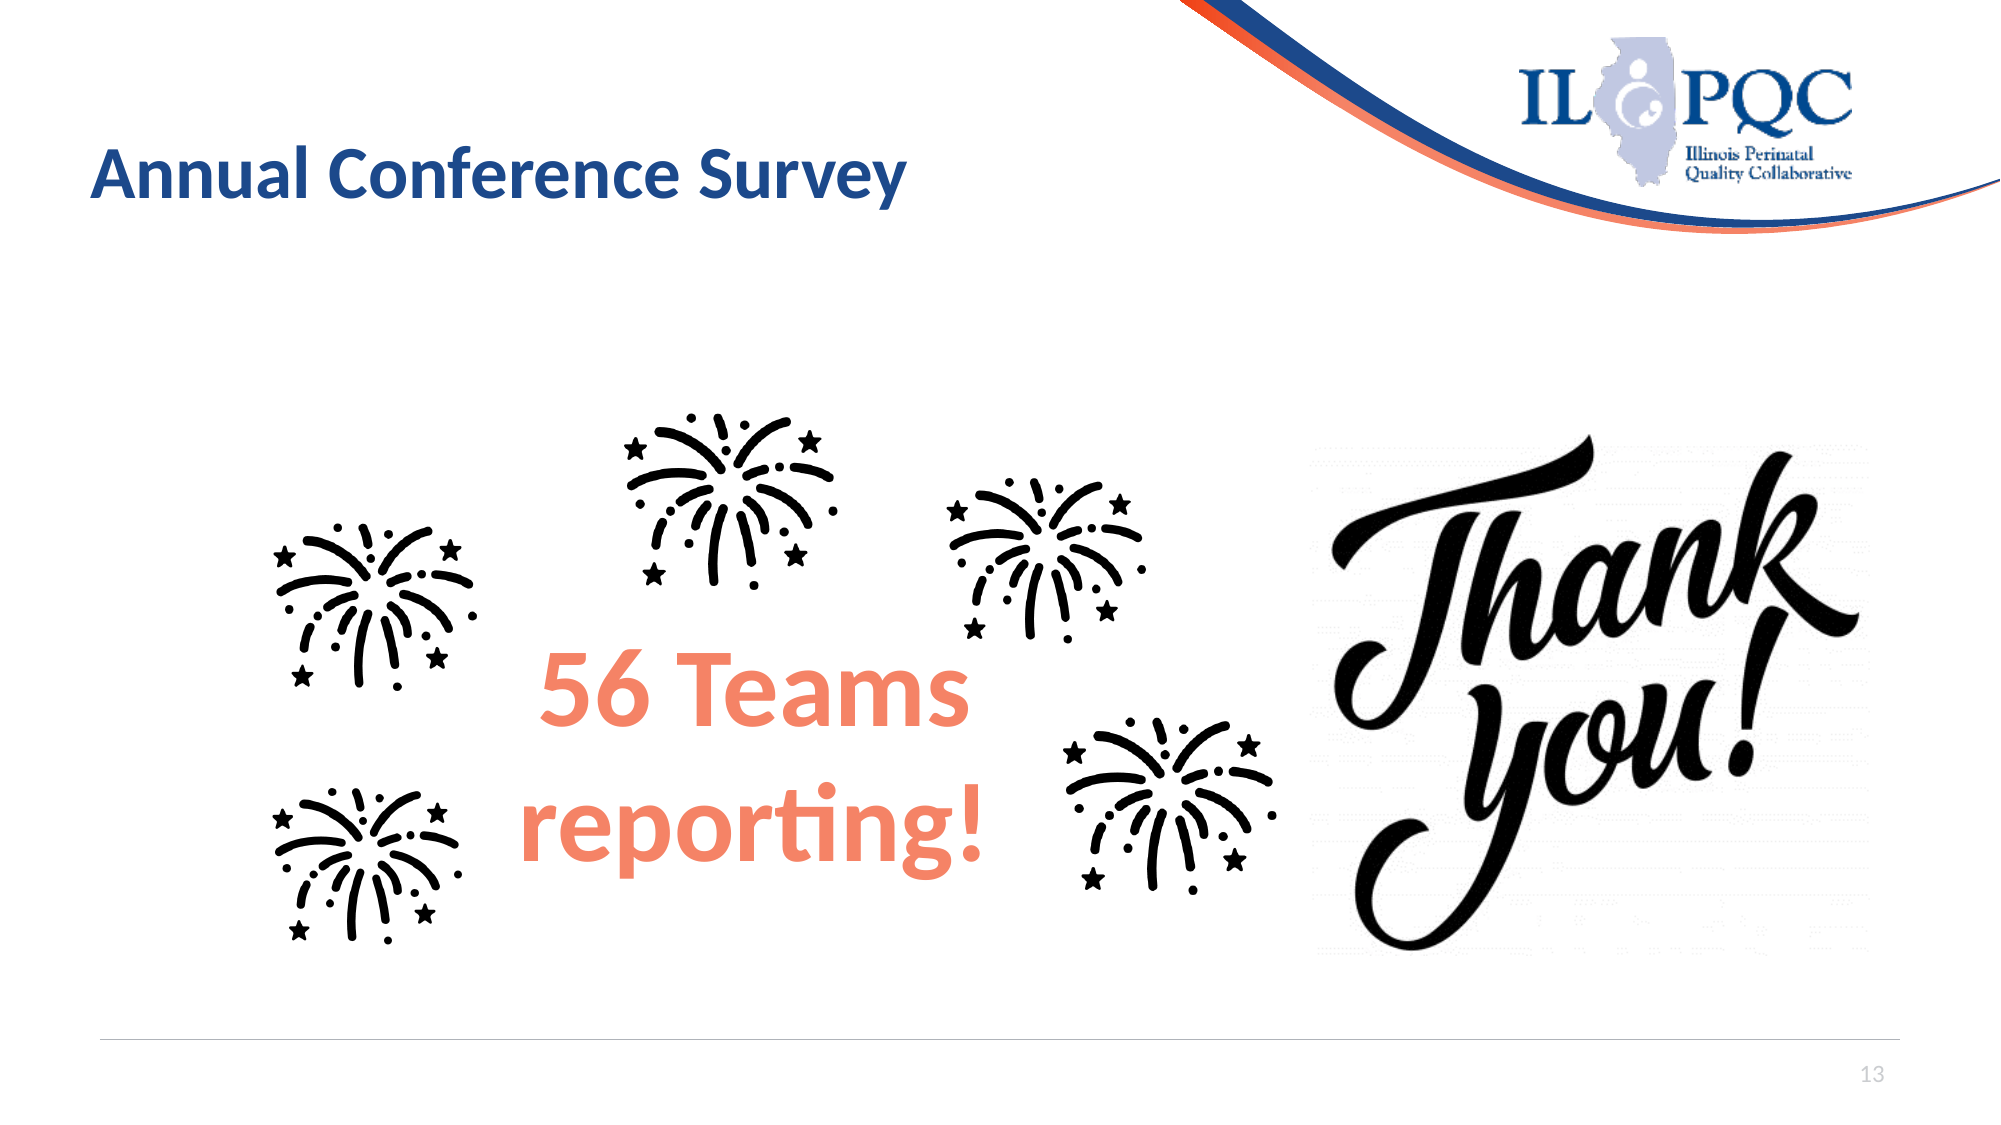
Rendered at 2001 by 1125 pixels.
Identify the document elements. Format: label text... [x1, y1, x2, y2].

picture [1306, 425, 1874, 956]
picture [619, 390, 842, 613]
picture [268, 767, 466, 965]
slide_number 13 [1449, 1042, 1900, 1103]
picture [269, 501, 481, 713]
text_box 56 Teams reporting! [403, 527, 1106, 971]
title Annual Conference Survey [75, 59, 1900, 278]
picture [1519, 37, 1852, 59]
picture [1058, 694, 1281, 918]
picture [942, 456, 1150, 665]
